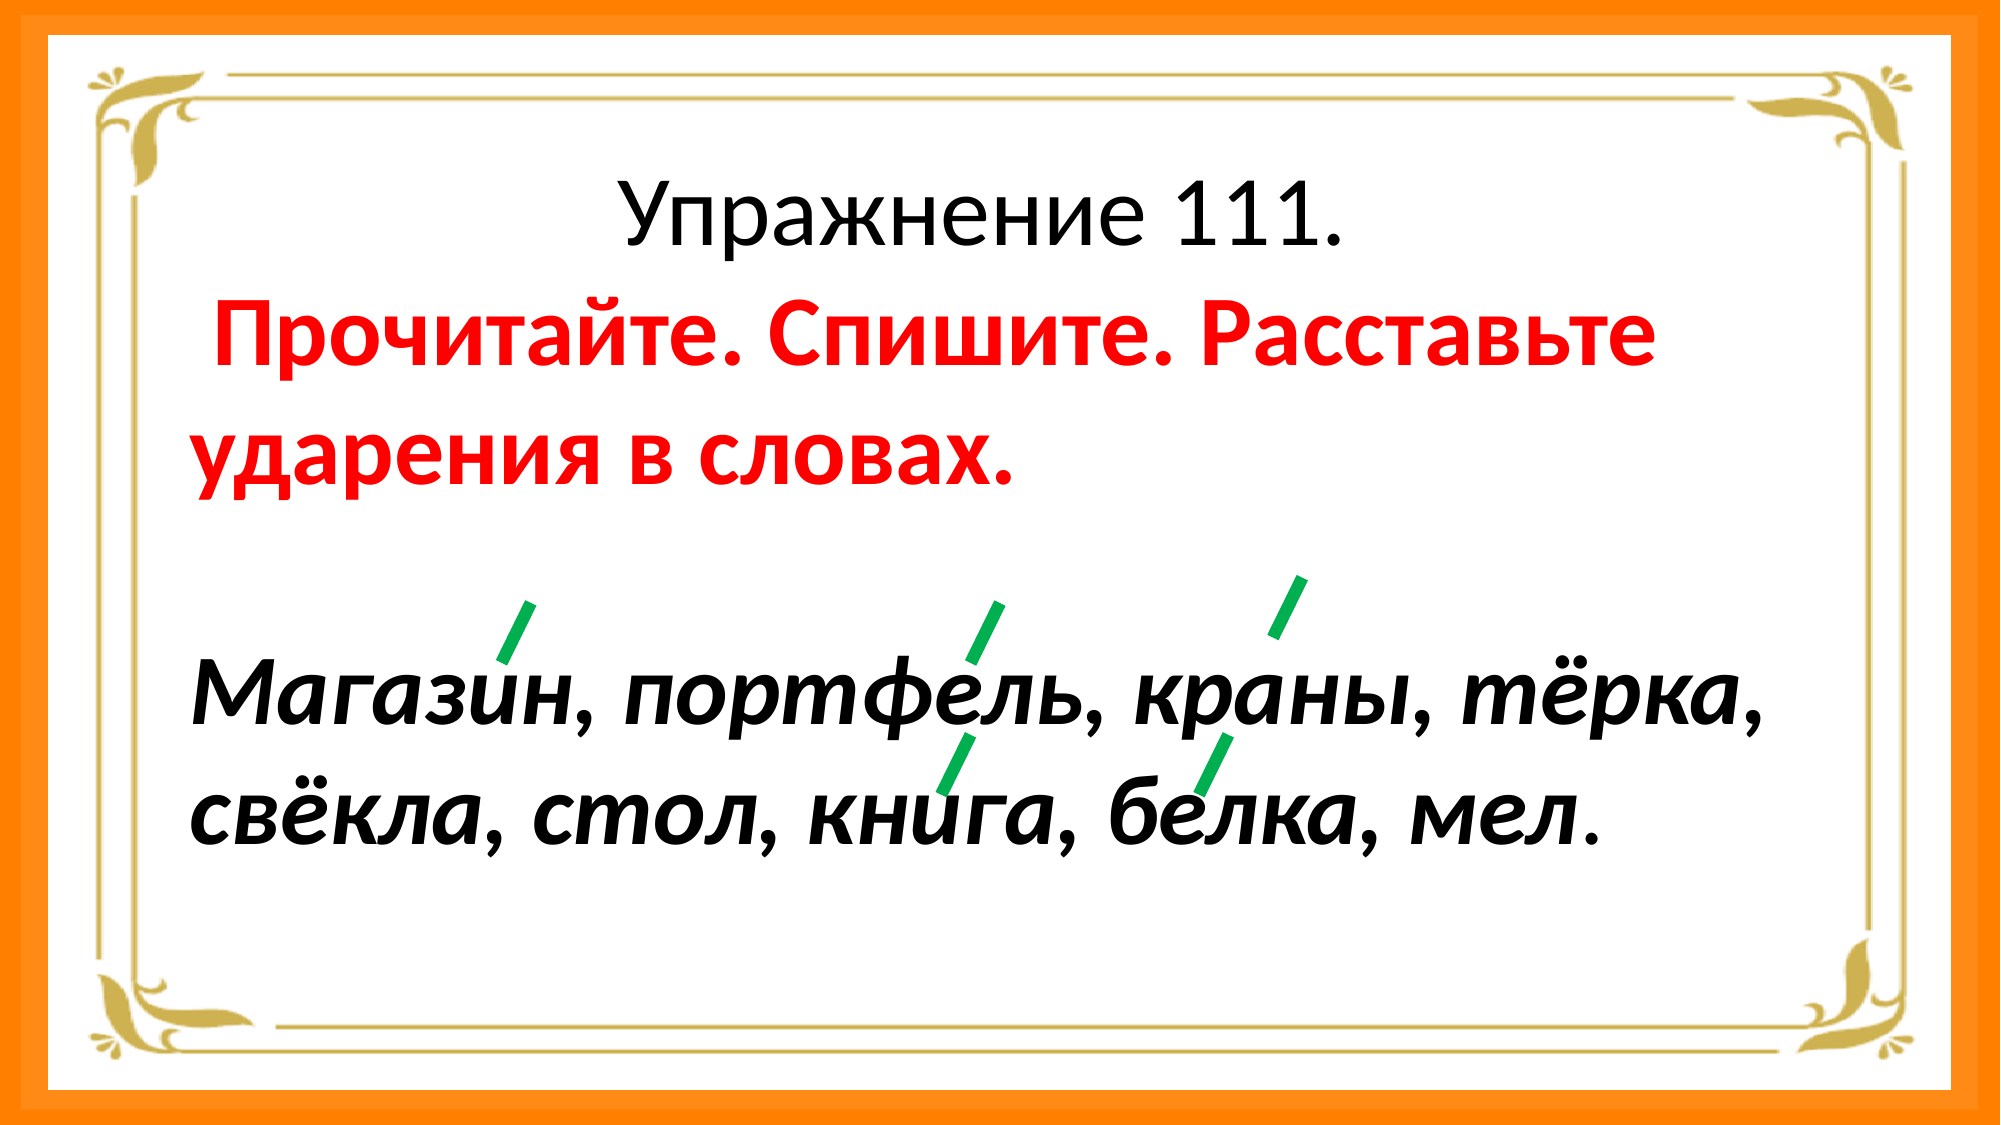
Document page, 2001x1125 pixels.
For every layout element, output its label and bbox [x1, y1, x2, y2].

text_box [1272, 577, 1303, 638]
picture [0, 0, 2000, 1125]
text_box [970, 603, 1000, 663]
text_box [1198, 734, 1229, 795]
text_box [501, 602, 531, 663]
text_box [941, 734, 971, 795]
